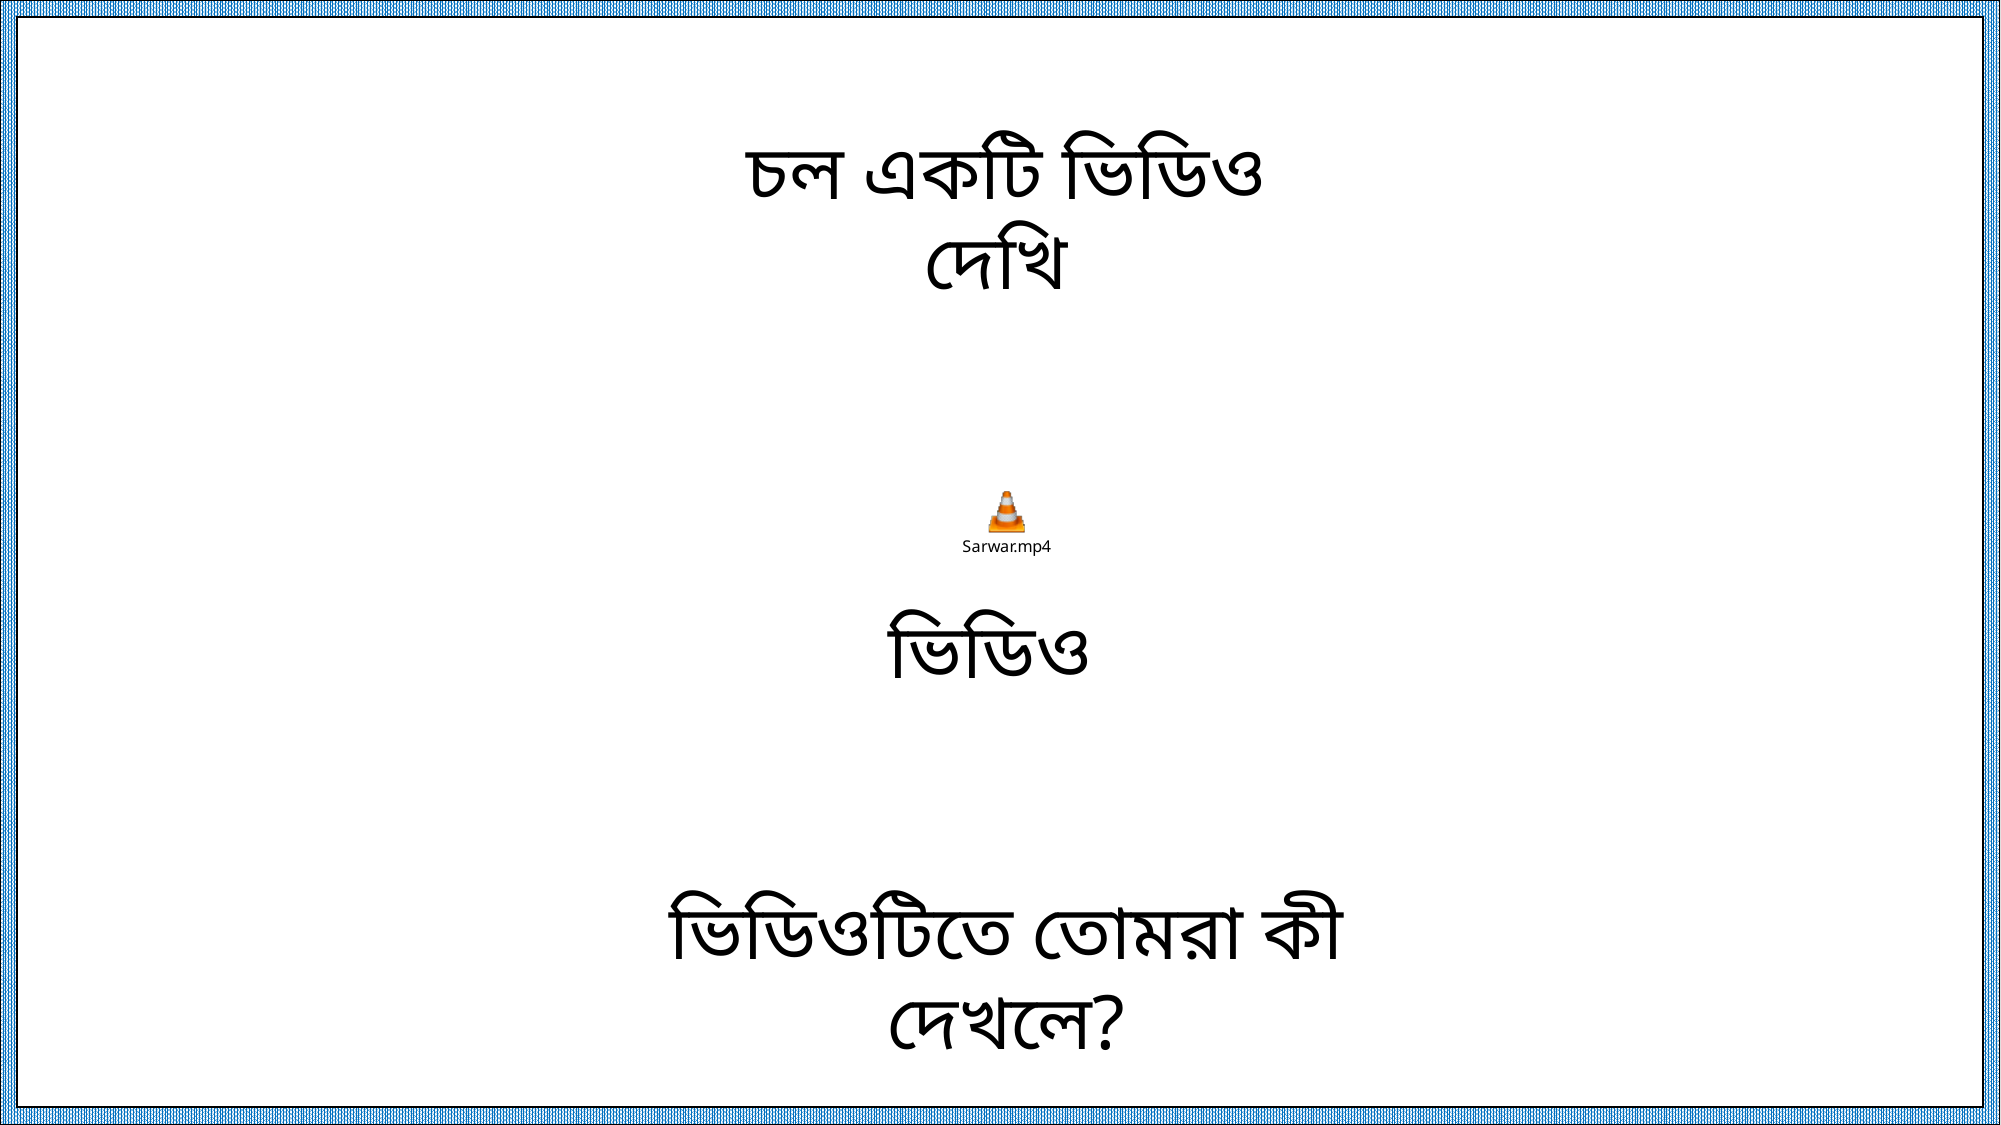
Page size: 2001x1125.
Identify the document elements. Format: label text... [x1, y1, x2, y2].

text_box ভিডিওটিতে তোমরা কী দেখলে? [620, 878, 1393, 1070]
text_box ভিডিও [868, 598, 1131, 700]
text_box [954, 490, 1059, 563]
text_box চল একটি ভিডিও দেখি [706, 118, 1306, 310]
